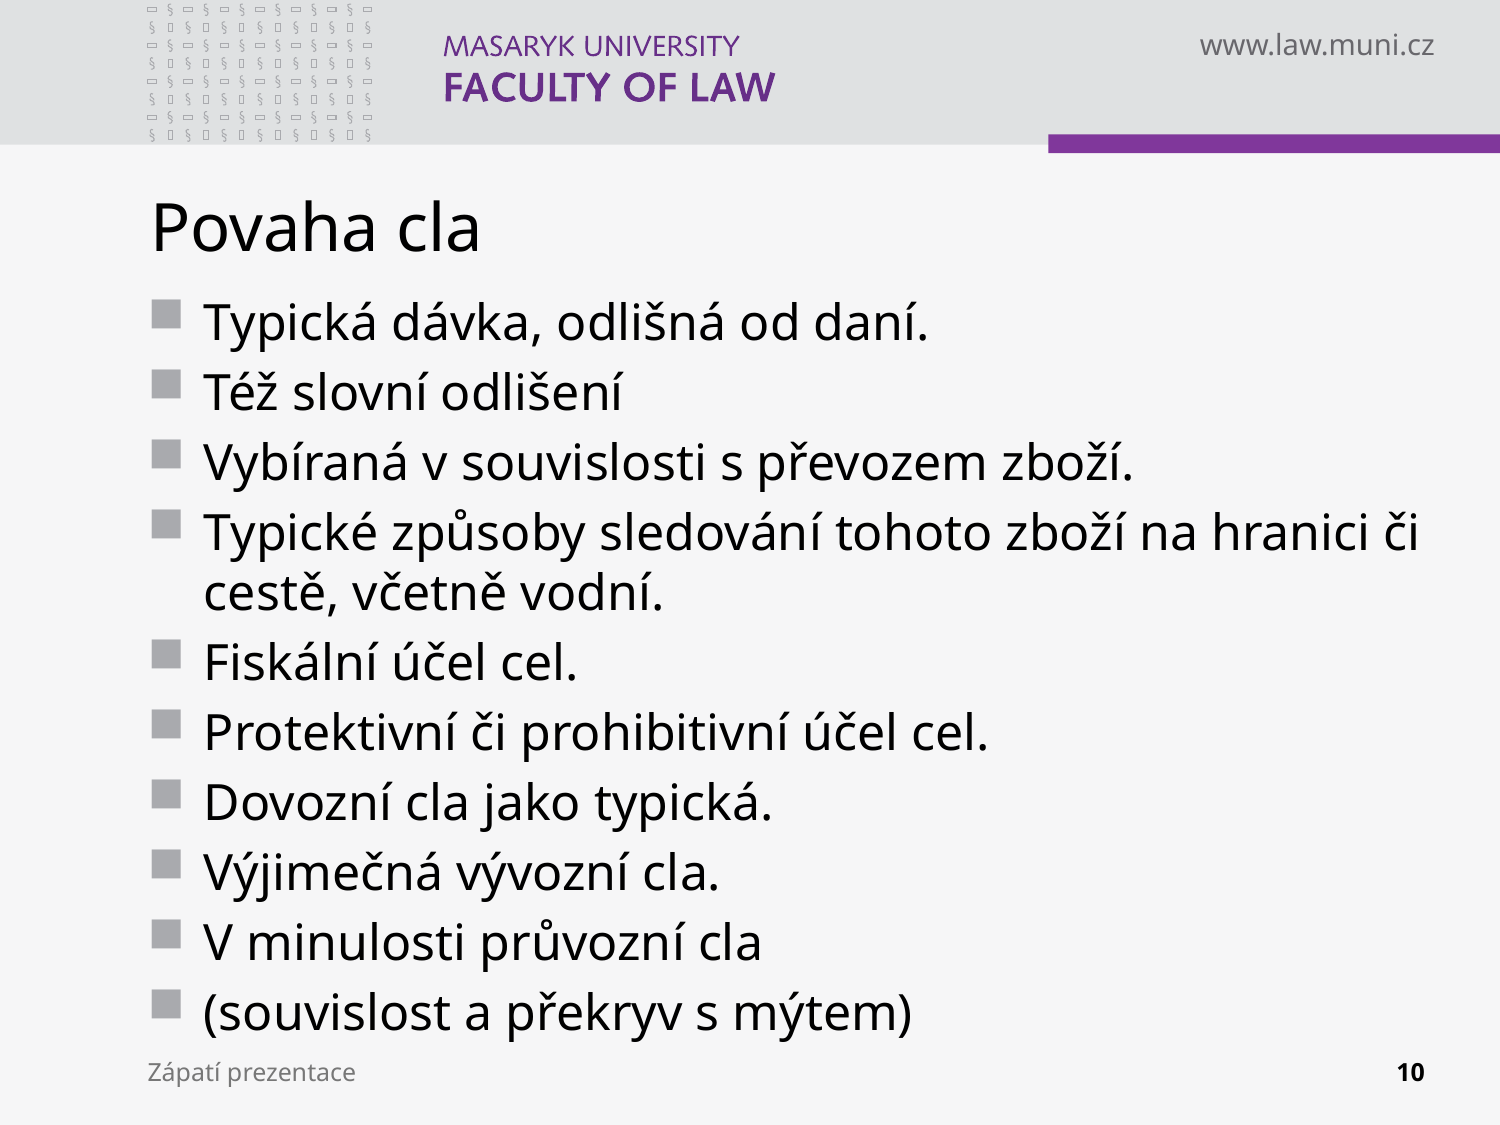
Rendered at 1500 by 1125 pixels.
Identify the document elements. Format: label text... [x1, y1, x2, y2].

title Povaha cla [150, 184, 1425, 268]
footer Zápatí prezentace [147, 1056, 1269, 1100]
slide_number 10 [1316, 1056, 1425, 1100]
list Typická dávka, odlišná od daní. Též slovní odlišení Vybíraná v souvislosti s převozem zboží. Typické způsoby sledování tohoto zboží na hranici či cestě, včetně vodní. Fiskální účel cel. Protektivní či prohibitivní účel cel. Dovozní cla jako typická. Výjimečná vývozní cla. V minulosti průvozní cla (souvislost a překryv s mýtem) [147, 290, 1423, 1006]
